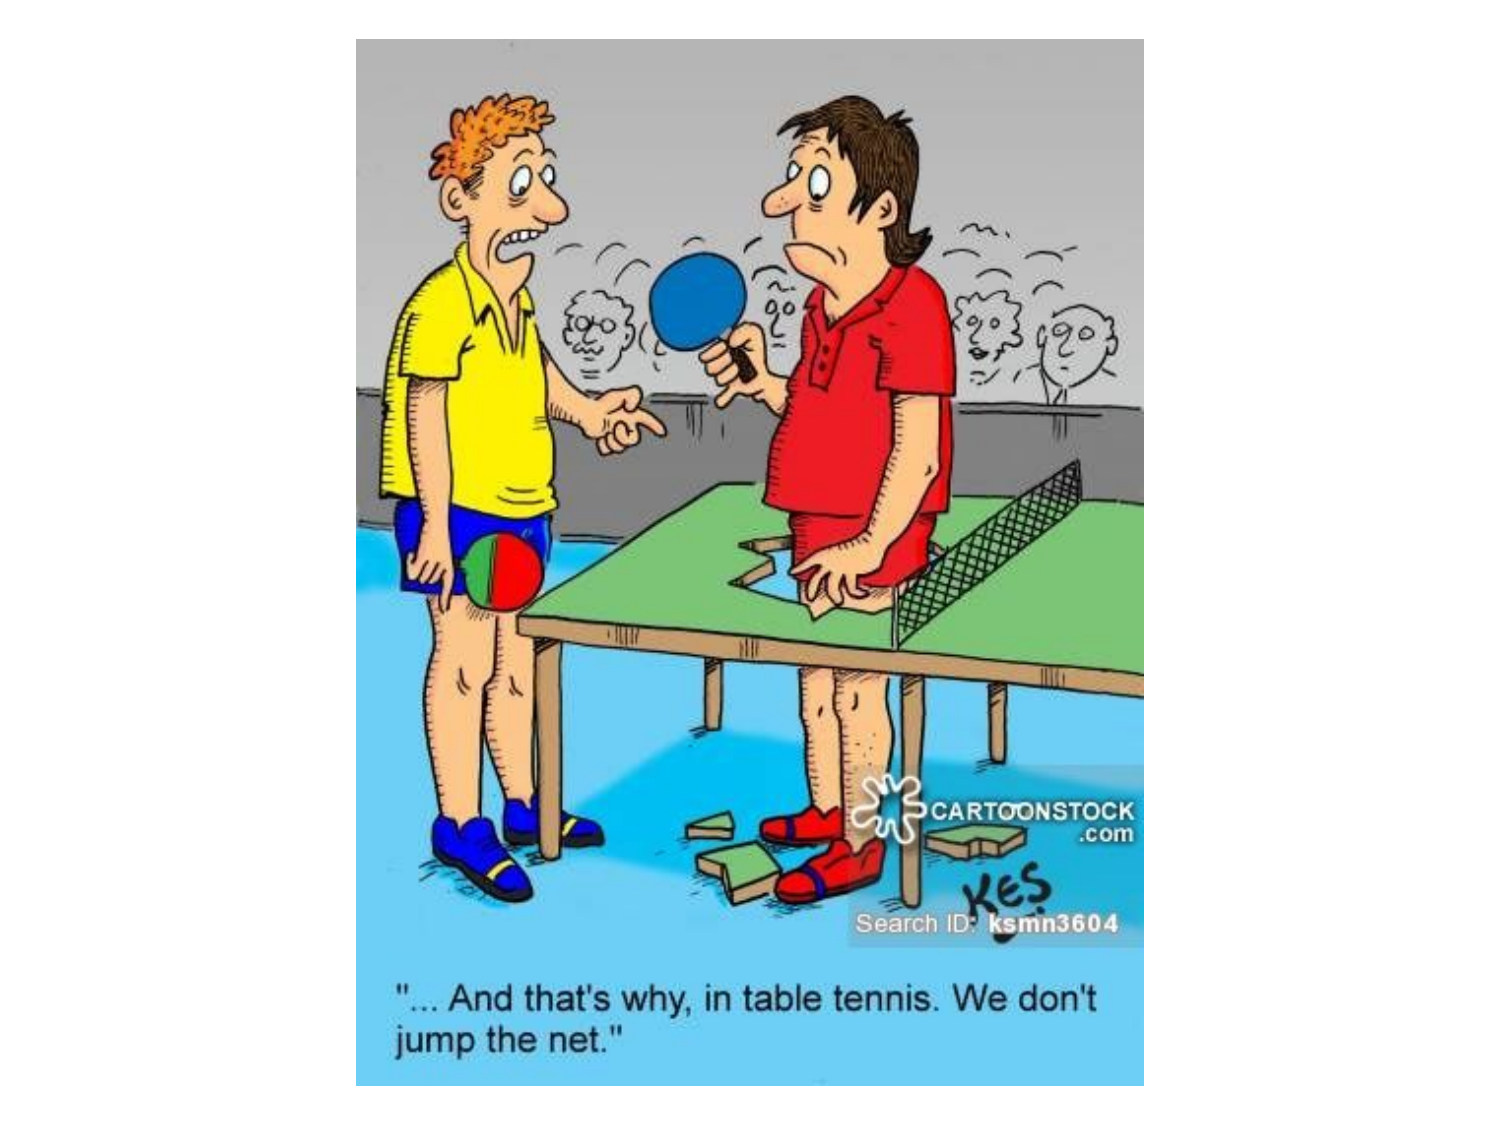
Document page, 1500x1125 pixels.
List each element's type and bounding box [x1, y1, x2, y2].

picture [356, 38, 1144, 1086]
